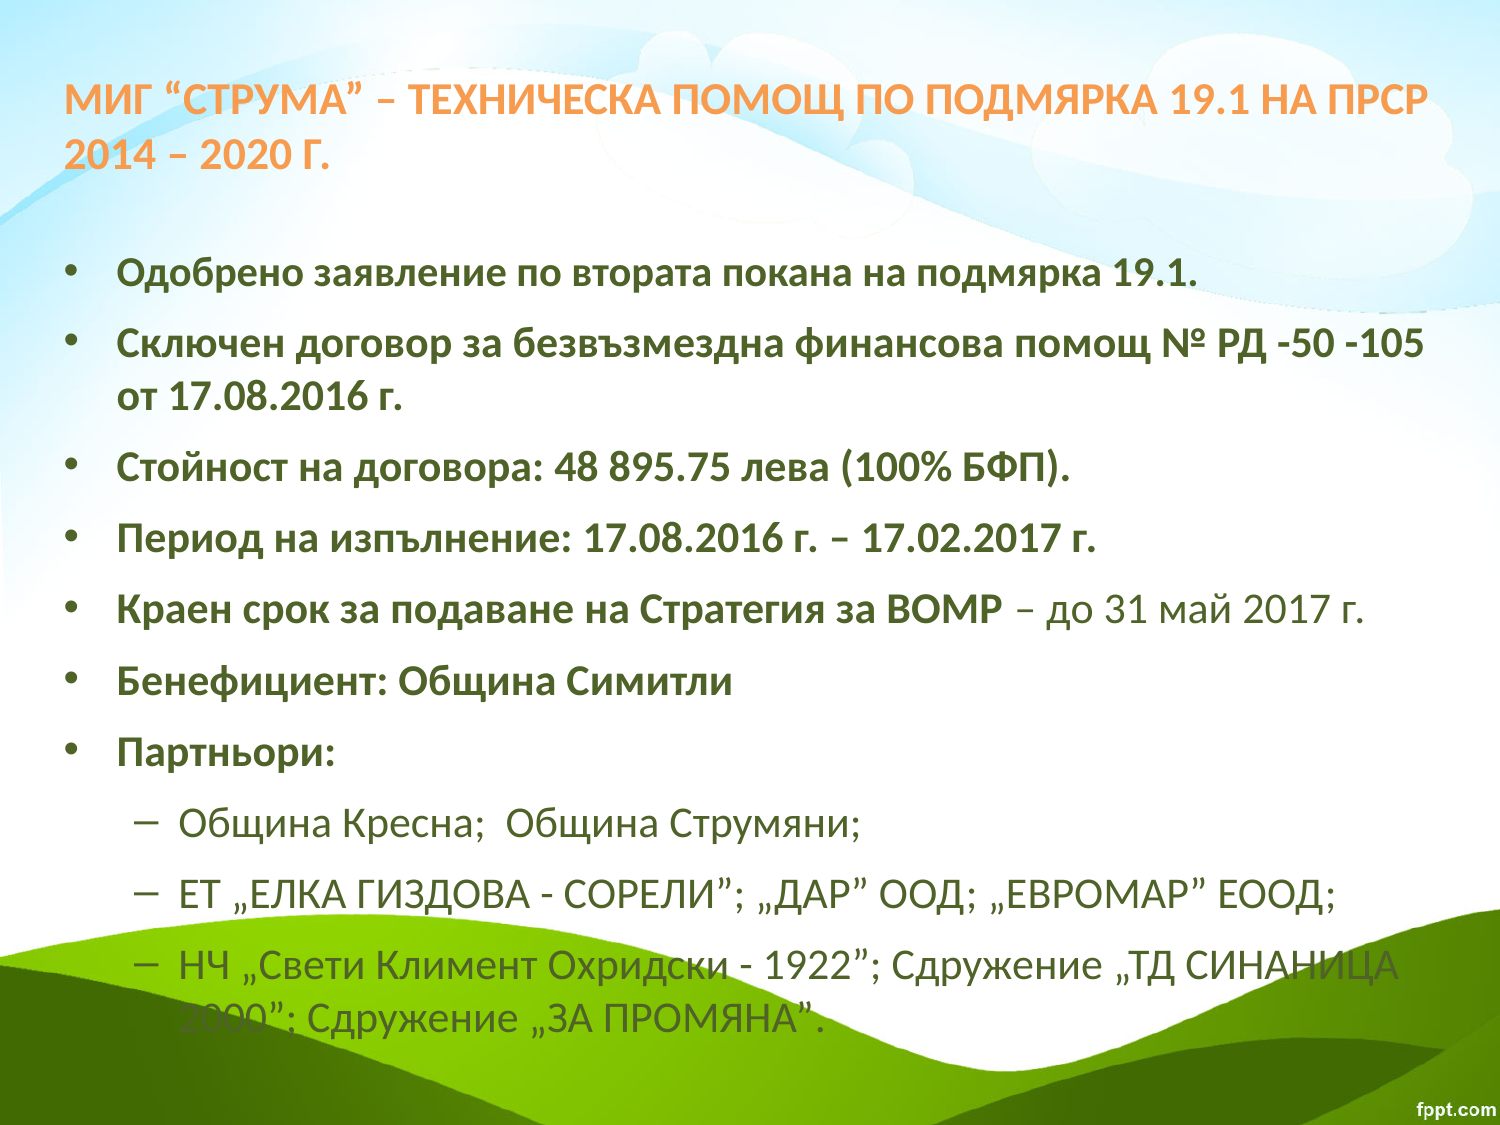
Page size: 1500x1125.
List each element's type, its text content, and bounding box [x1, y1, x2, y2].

title МИГ “СТРУМА” – ТЕХНИЧЕСКА ПОМОЩ ПО ПОДМЯРКА 19.1 НА ПРСР 2014 – 2020 Г. [48, 61, 1452, 187]
picture [0, 0, 1500, 1125]
list Одобрено заявление по втората покана на подмярка 19.1. Сключен договор за безвъзмездна финансова помощ № РД -50 -105 от 17.08.2016 г. Стойност на договора: 48 895.75 лева (100% БФП). Период на изпълнение: 17.08.2016 г. – 17.02.2017 г. Краен срок за подаване на Стратегия за ВОМР – до 31 май 2017 г. Бенефициент: Община Симитли Партньори: Община Кресна; Община Струмяни; ЕТ „ЕЛКА ГИЗДОВА - СОРЕЛИ”; „ДАР” ООД; „ЕВРОМАР” ЕООД; НЧ „Свети Климент Охридски - 1922”; Сдружение „ТД СИНАНИЦА 2000”; Сдружение „ЗА ПРОМЯНА”. [48, 236, 1452, 1064]
